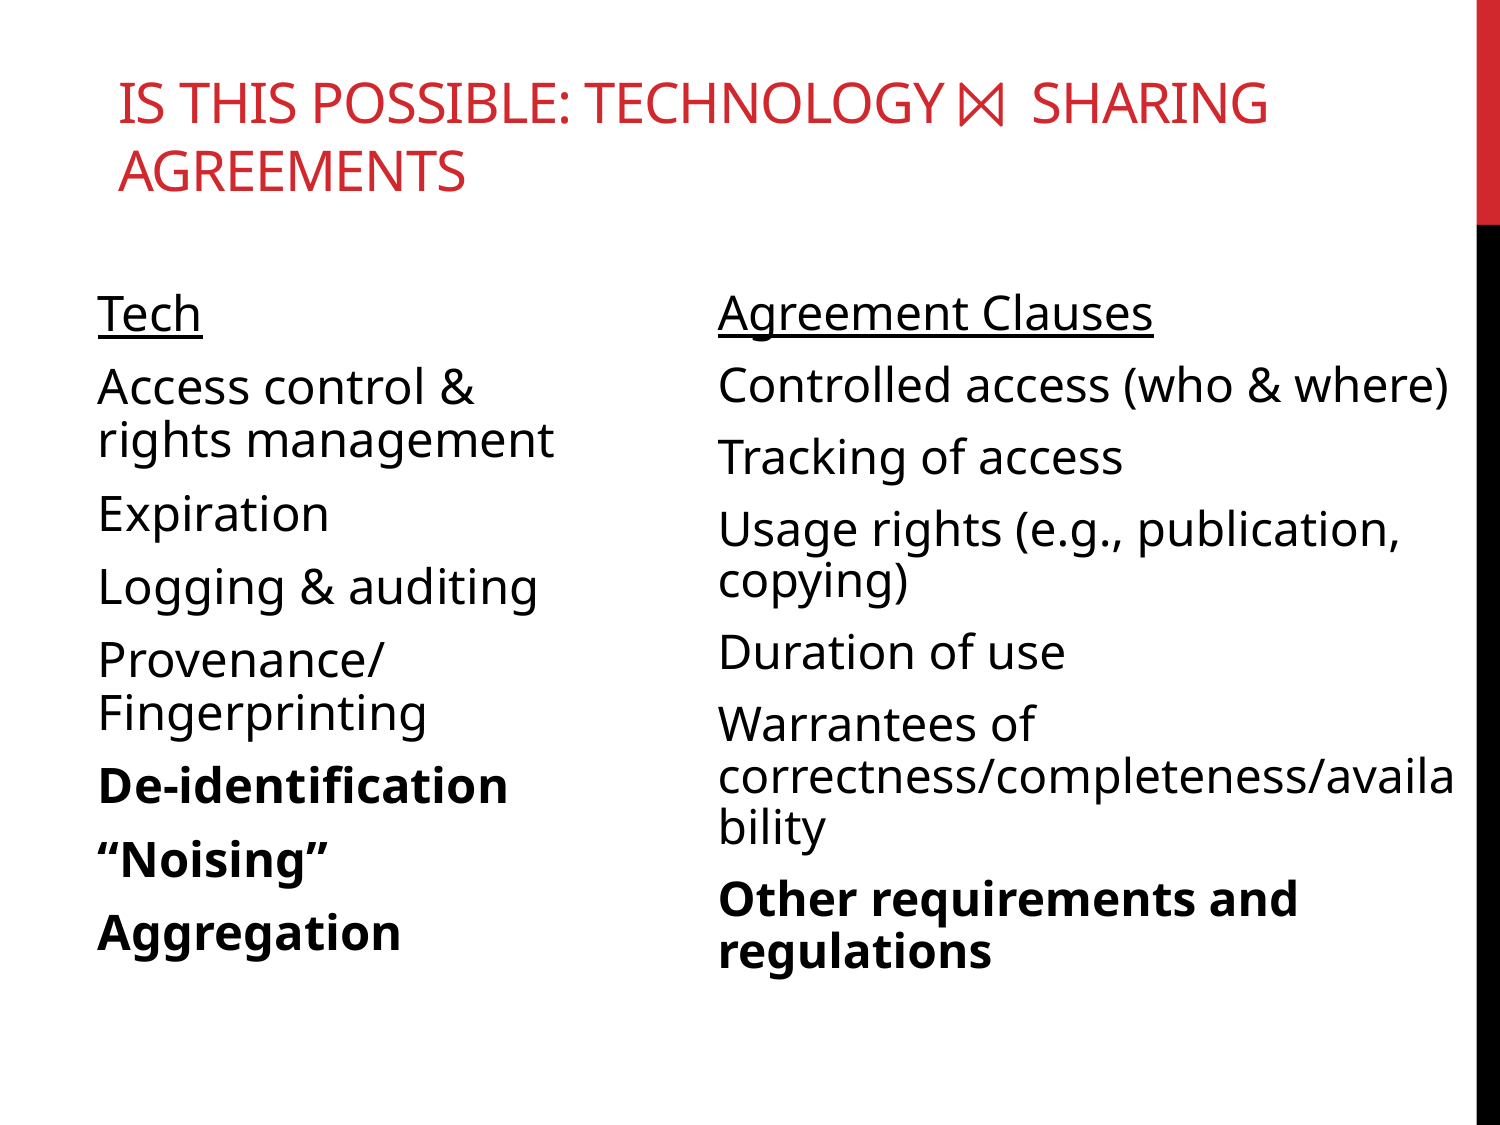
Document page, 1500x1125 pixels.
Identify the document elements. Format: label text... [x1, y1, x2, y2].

text_box Tech Access control & rights management Expiration Logging & auditing Provenance/Fingerprinting De-identification “Noising” Aggregation [82, 281, 573, 996]
text_box Agreement Clauses Controlled access (who & where) Tracking of access Usage rights (e.g., publication, copying) Duration of use Warrantees of correctness/completeness/availability Other requirements and regulations [702, 281, 1484, 996]
title Is this possible: Technology ⨝ Sharing Agreements [103, 59, 1484, 278]
